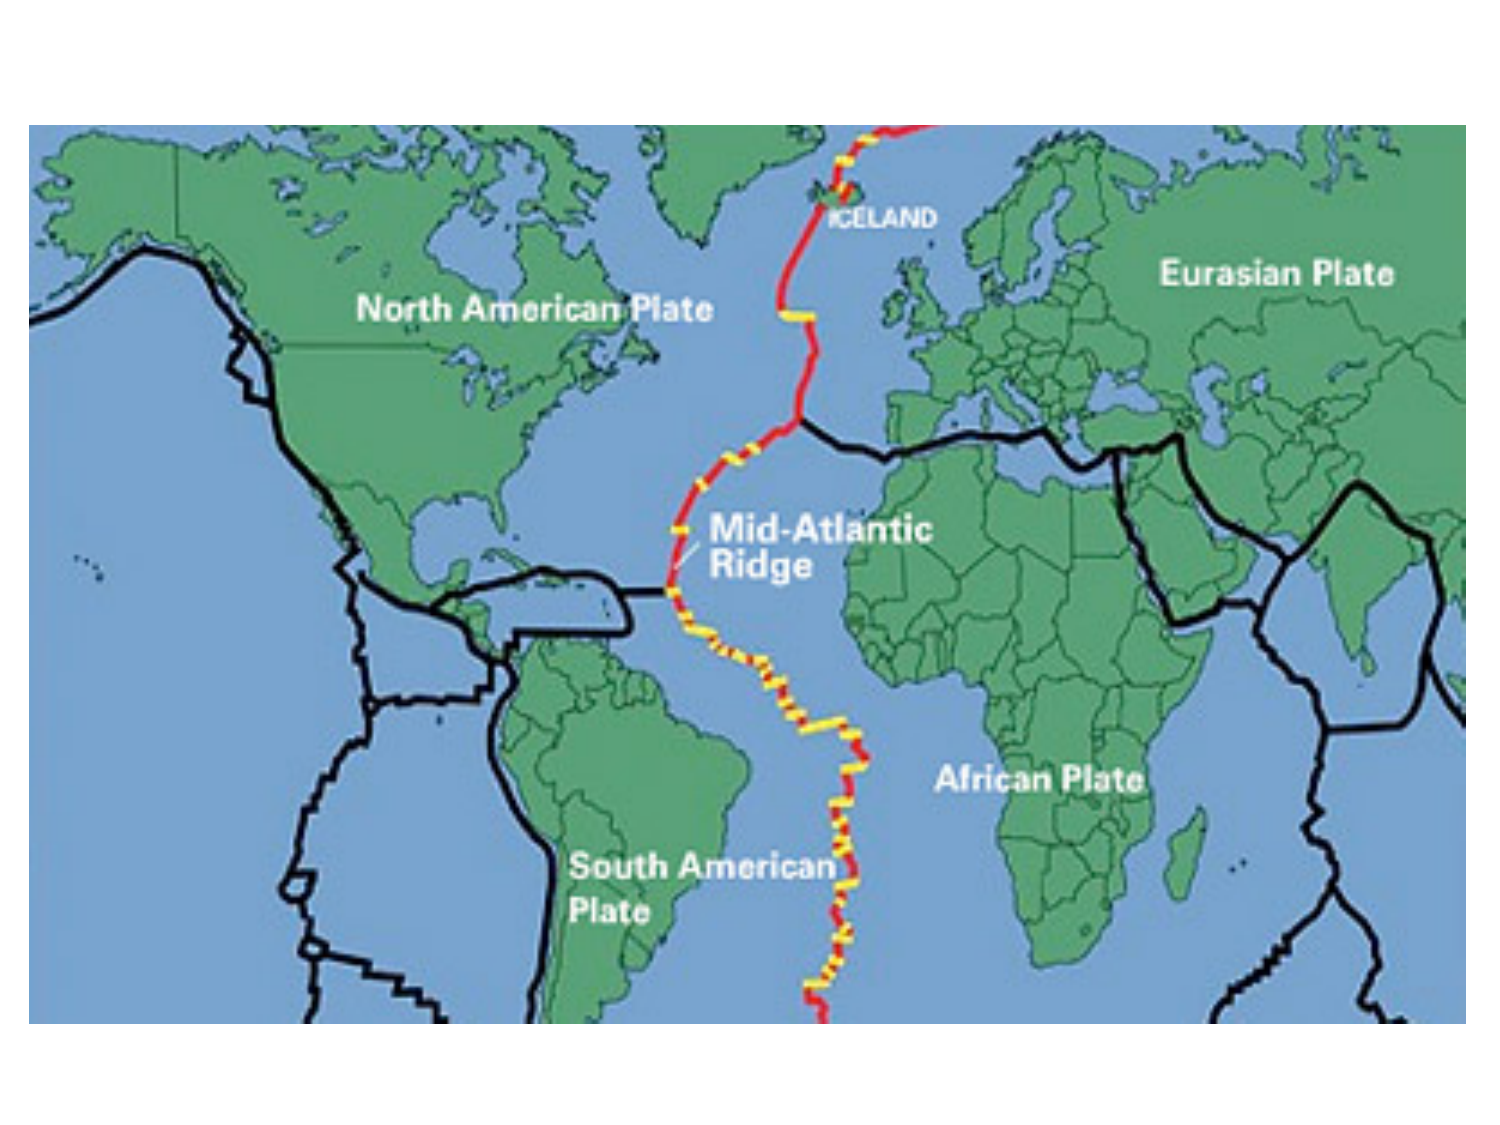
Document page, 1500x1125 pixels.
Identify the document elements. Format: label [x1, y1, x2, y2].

picture [29, 125, 1467, 1024]
